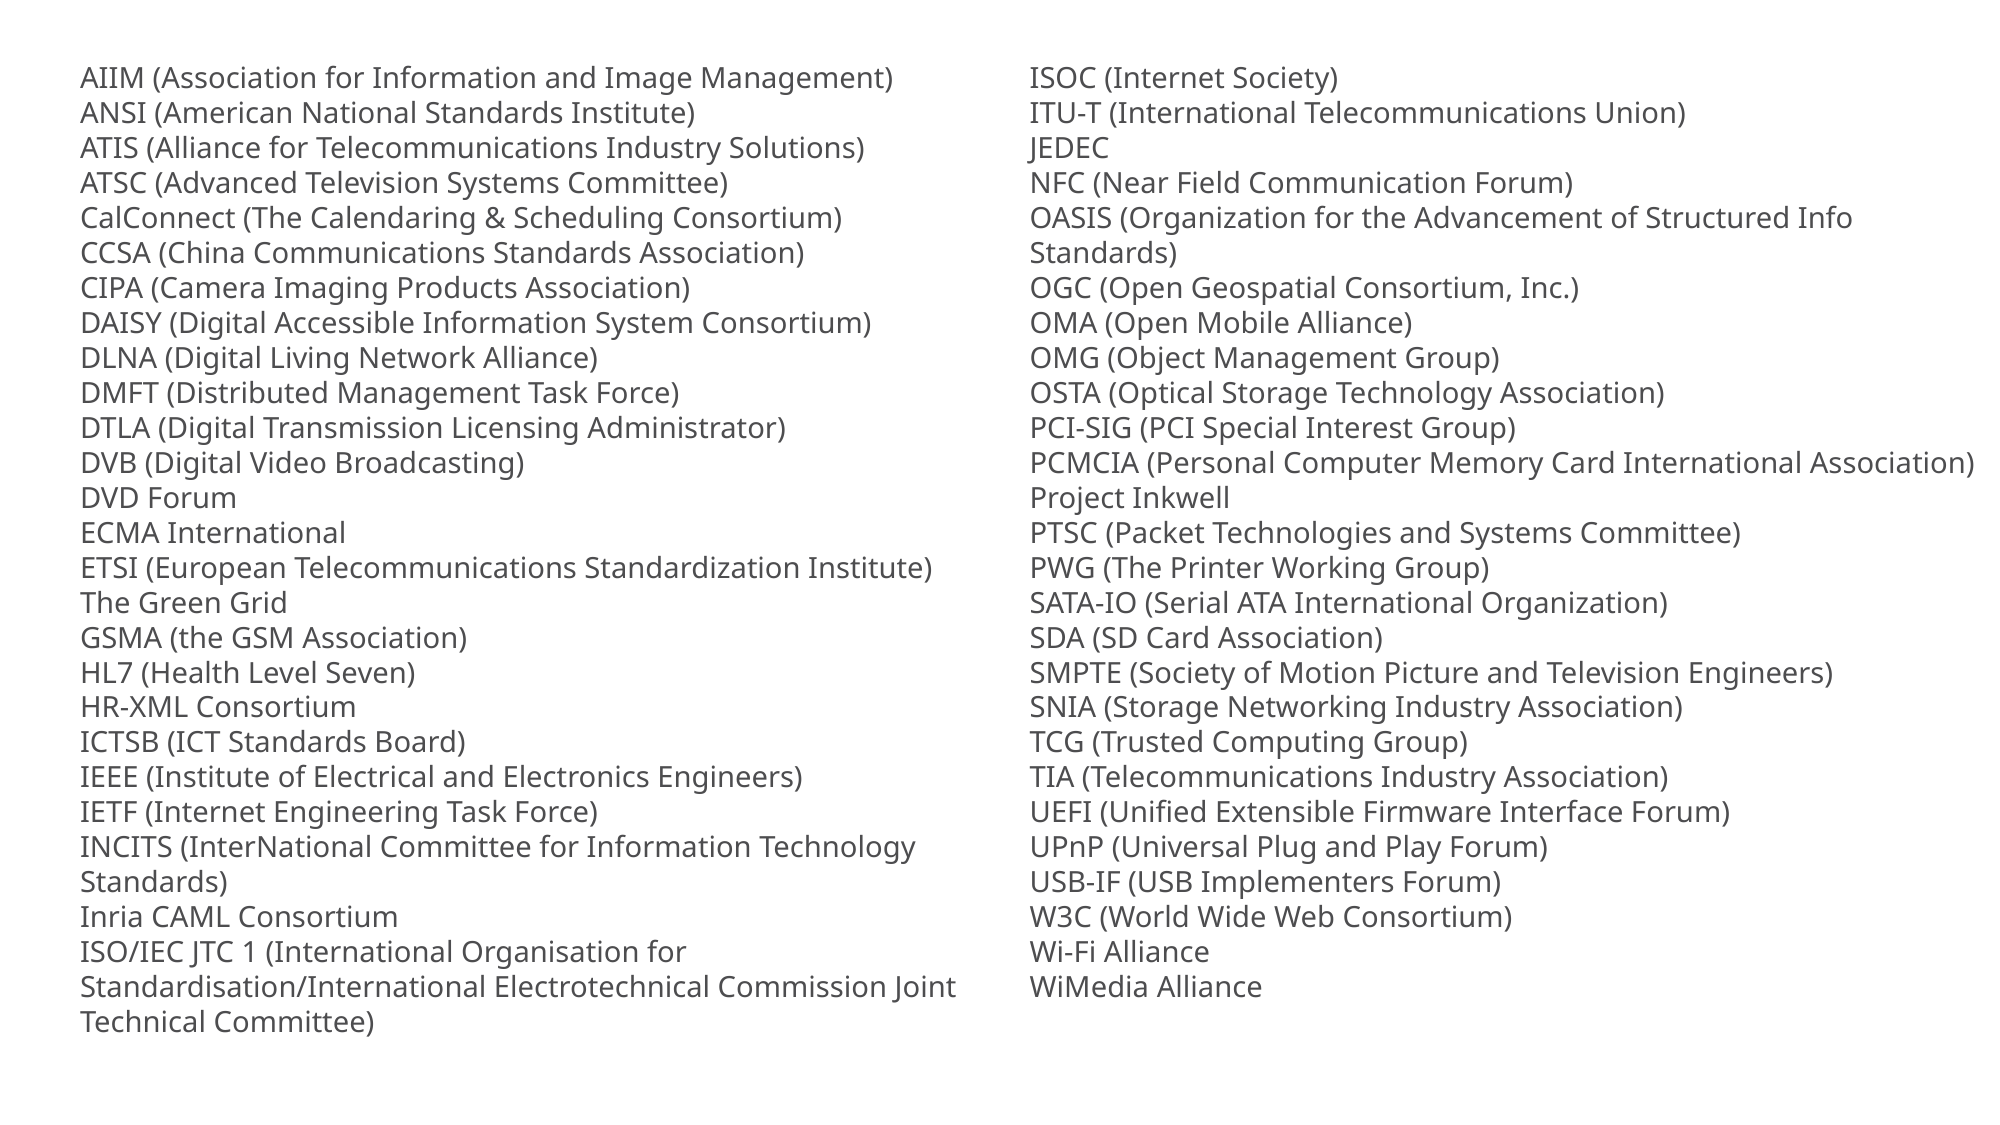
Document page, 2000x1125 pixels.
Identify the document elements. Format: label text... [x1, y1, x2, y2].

text_box AIIM (Association for Information and Image Management) ANSI (American National Standards Institute) ATIS (Alliance for Telecommunications Industry Solutions) ATSC (Advanced Television Systems Committee) CalConnect (The Calendaring & Scheduling Consortium) CCSA (China Communications Standards Association) CIPA (Camera Imaging Products Association) DAISY (Digital Accessible Information System Consortium) DLNA (Digital Living Network Alliance) DMFT (Distributed Management Task Force) DTLA (Digital Transmission Licensing Administrator) DVB (Digital Video Broadcasting) DVD Forum ECMA International ETSI (European Telecommunications Standardization Institute) The Green Grid GSMA (the GSM Association) HL7 (Health Level Seven) HR-XML Consortium ICTSB (ICT Standards Board) IEEE (Institute of Electrical and Electronics Engineers) IETF (Internet Engineering Task Force) INCITS (InterNational Committee for Information Technology Standards) Inria CAML Consortium ISO/IEC JTC 1 (International Organisation for Standardisation/International Electrotechnical Commission Joint Technical Committee) ISOC (Internet Society) ITU-T (International Telecommunications Union) JEDEC NFC (Near Field Communication Forum) OASIS (Organization for the Advancement of Structured Info Standards) OGC (Open Geospatial Consortium, Inc.) OMA (Open Mobile Alliance) OMG (Object Management Group) OSTA (Optical Storage Technology Association) PCI-SIG (PCI Special Interest Group) PCMCIA (Personal Computer Memory Card International Association) Project Inkwell PTSC (Packet Technologies and Systems Committee) PWG (The Printer Working Group) SATA-IO (Serial ATA International Organization) SDA (SD Card Association) SMPTE (Society of Motion Picture and Television Engineers) SNIA (Storage Networking Industry Association) TCG (Trusted Computing Group) TIA (Telecommunications Industry Association) UEFI (Unified Extensible Firmware Interface Forum) UPnP (Universal Plug and Play Forum) USB-IF (USB Implementers Forum) W3C (World Wide Web Consortium) Wi-Fi Alliance WiMedia Alliance [59, 49, 2000, 1020]
